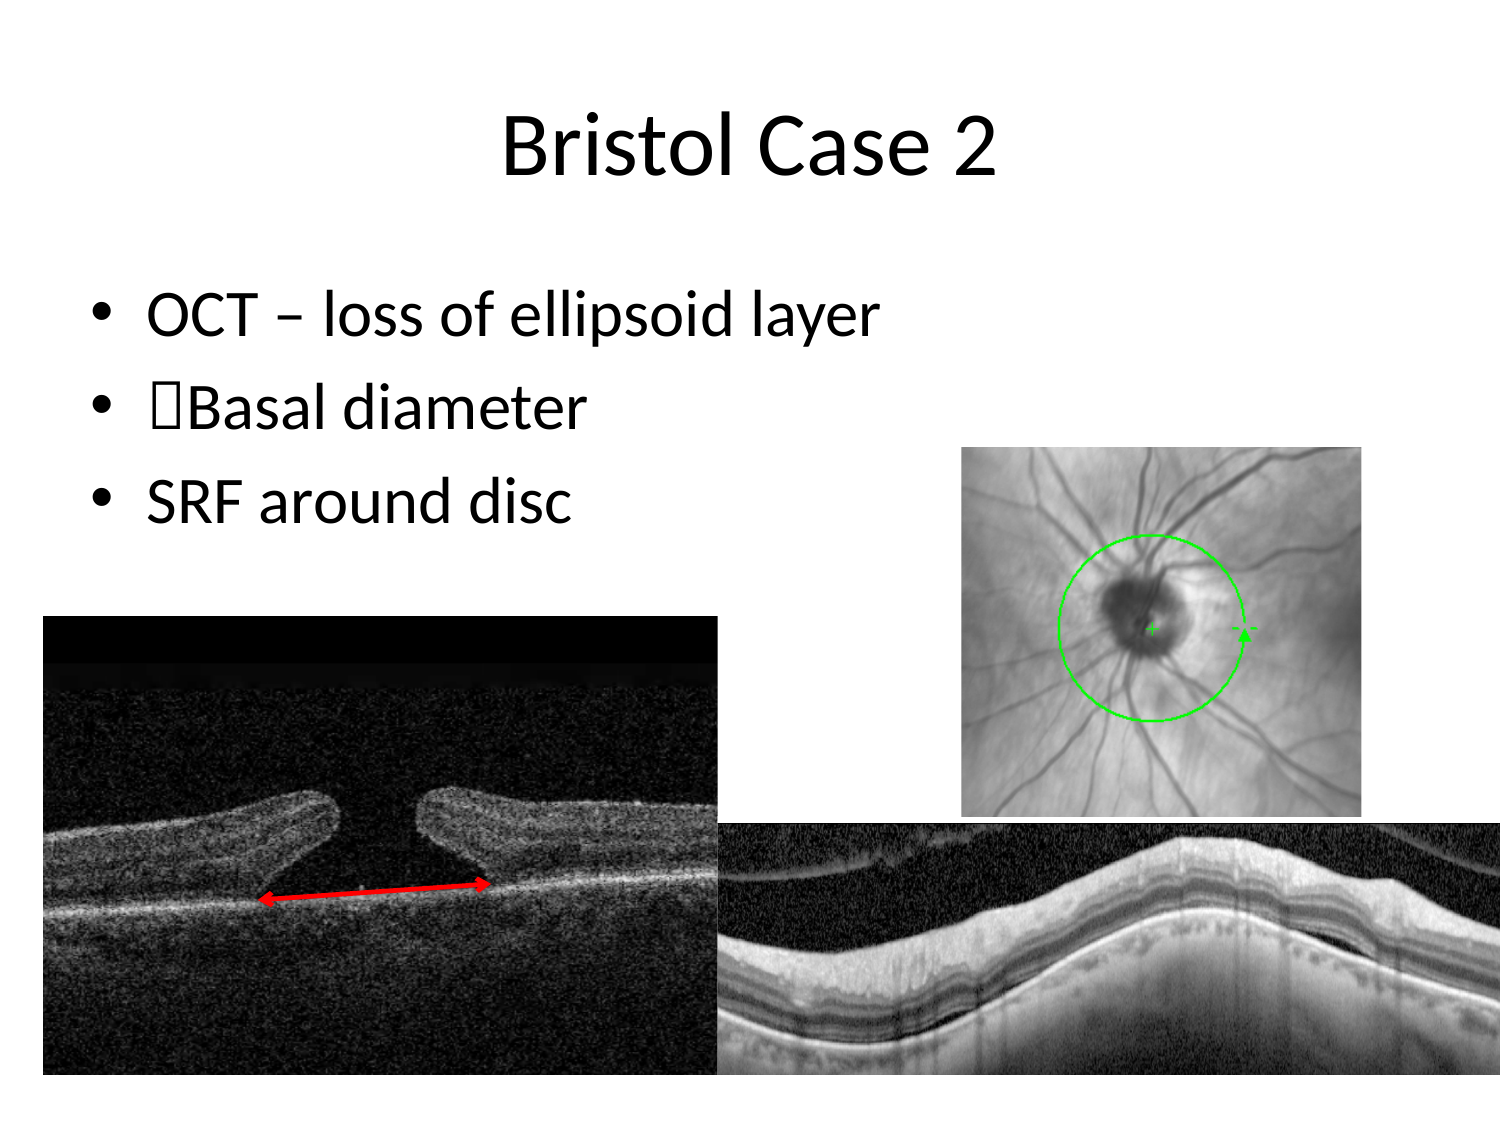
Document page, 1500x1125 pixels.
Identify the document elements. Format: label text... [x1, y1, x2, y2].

list OCT – loss of ellipsoid layer Basal diameter SRF around disc [75, 262, 1425, 814]
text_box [257, 883, 492, 901]
picture [42, 447, 1500, 1075]
title Bristol Case 2 [75, 45, 1425, 233]
